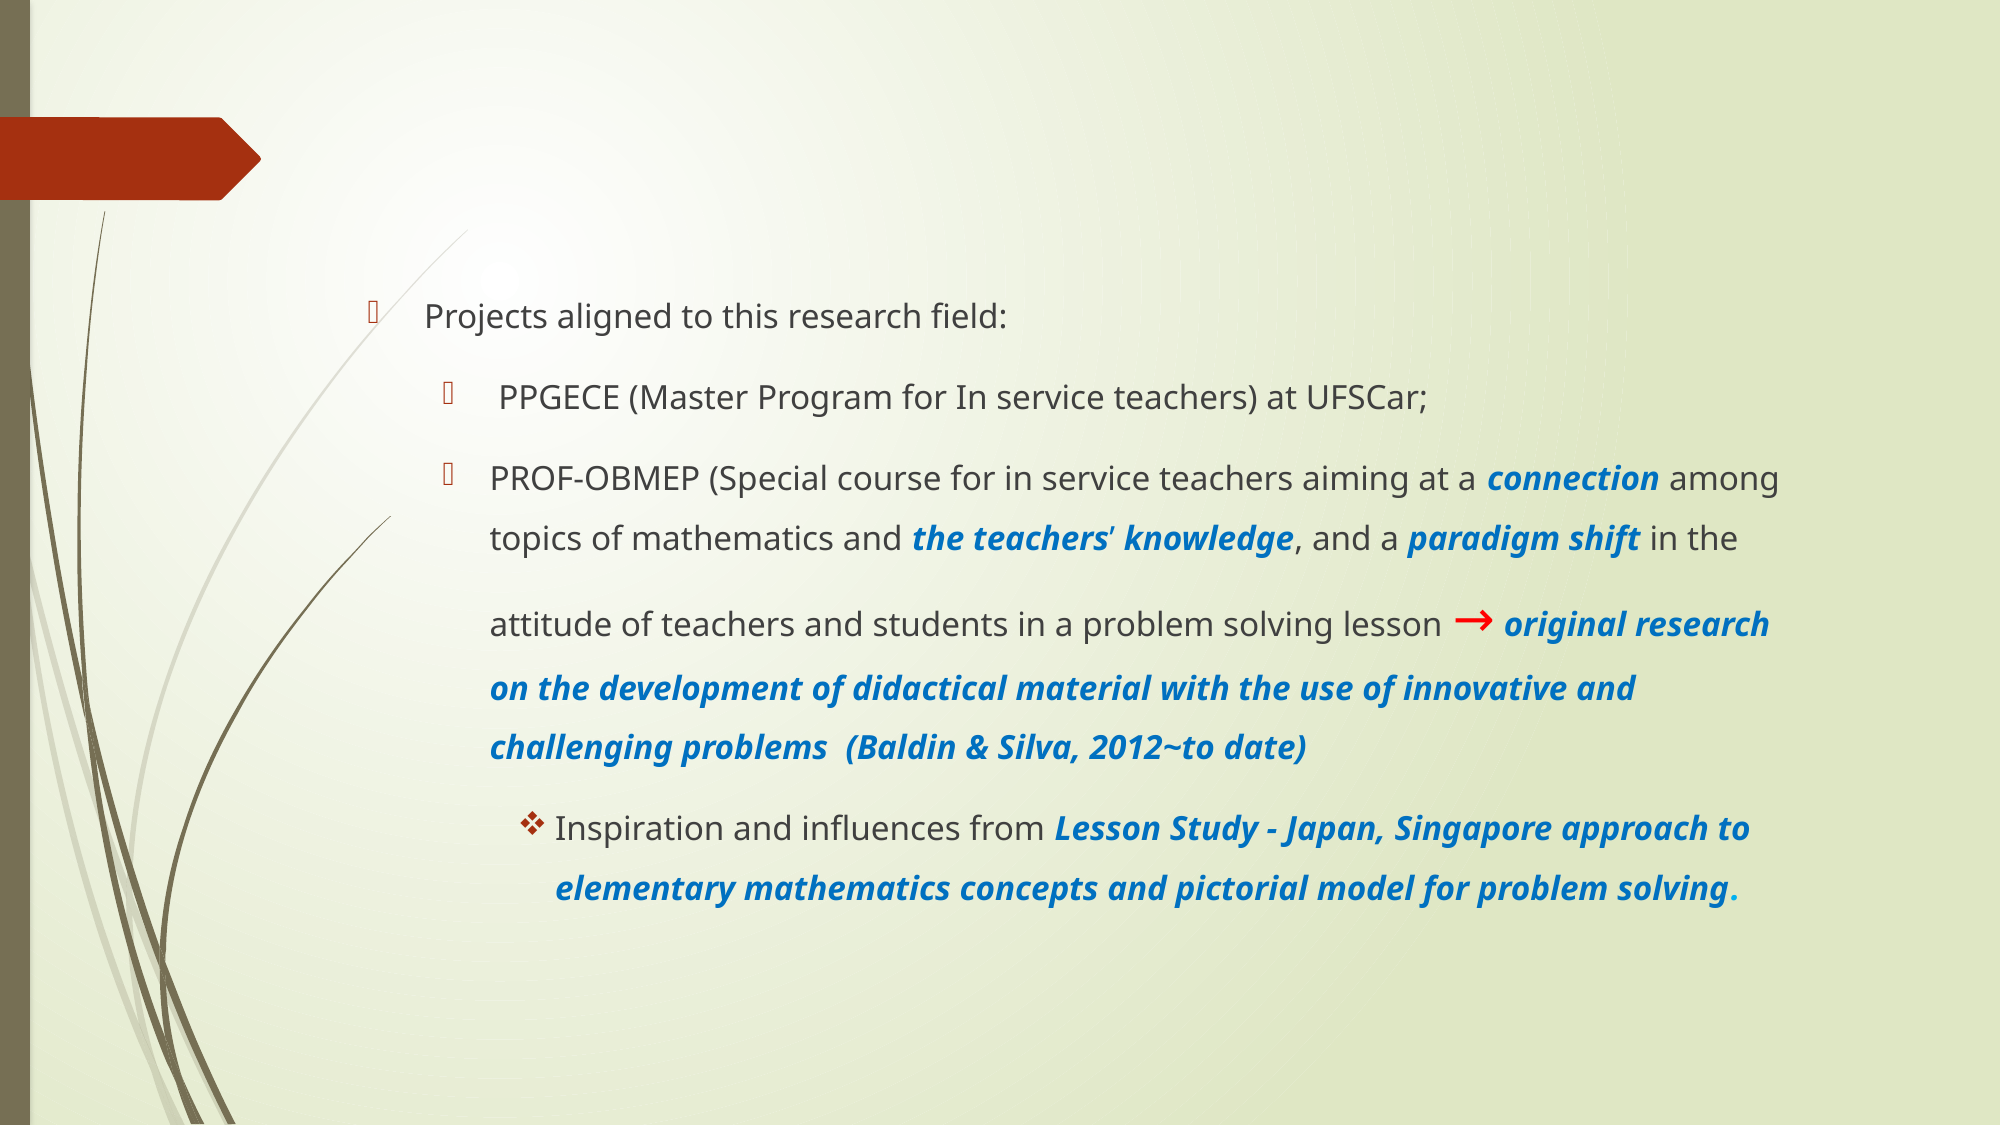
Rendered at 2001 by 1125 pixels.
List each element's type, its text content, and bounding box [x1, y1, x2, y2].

list Projects aligned to this research field: PPGECE (Master Program for In service teachers) at UFSCar; PROF-OBMEP (Special course for in service teachers aiming at a connection among topics of mathematics and the teachers’ knowledge, and a paradigm shift in the attitude of teachers and students in a problem solving lesson → original research on the development of didactical material with the use of innovative and challenging problems (Baldin & Silva, 2012~to date) Inspiration and influences from Lesson Study - Japan, Singapore approach to elementary mathematics concepts and pictorial model for problem solving. [352, 207, 1816, 1060]
